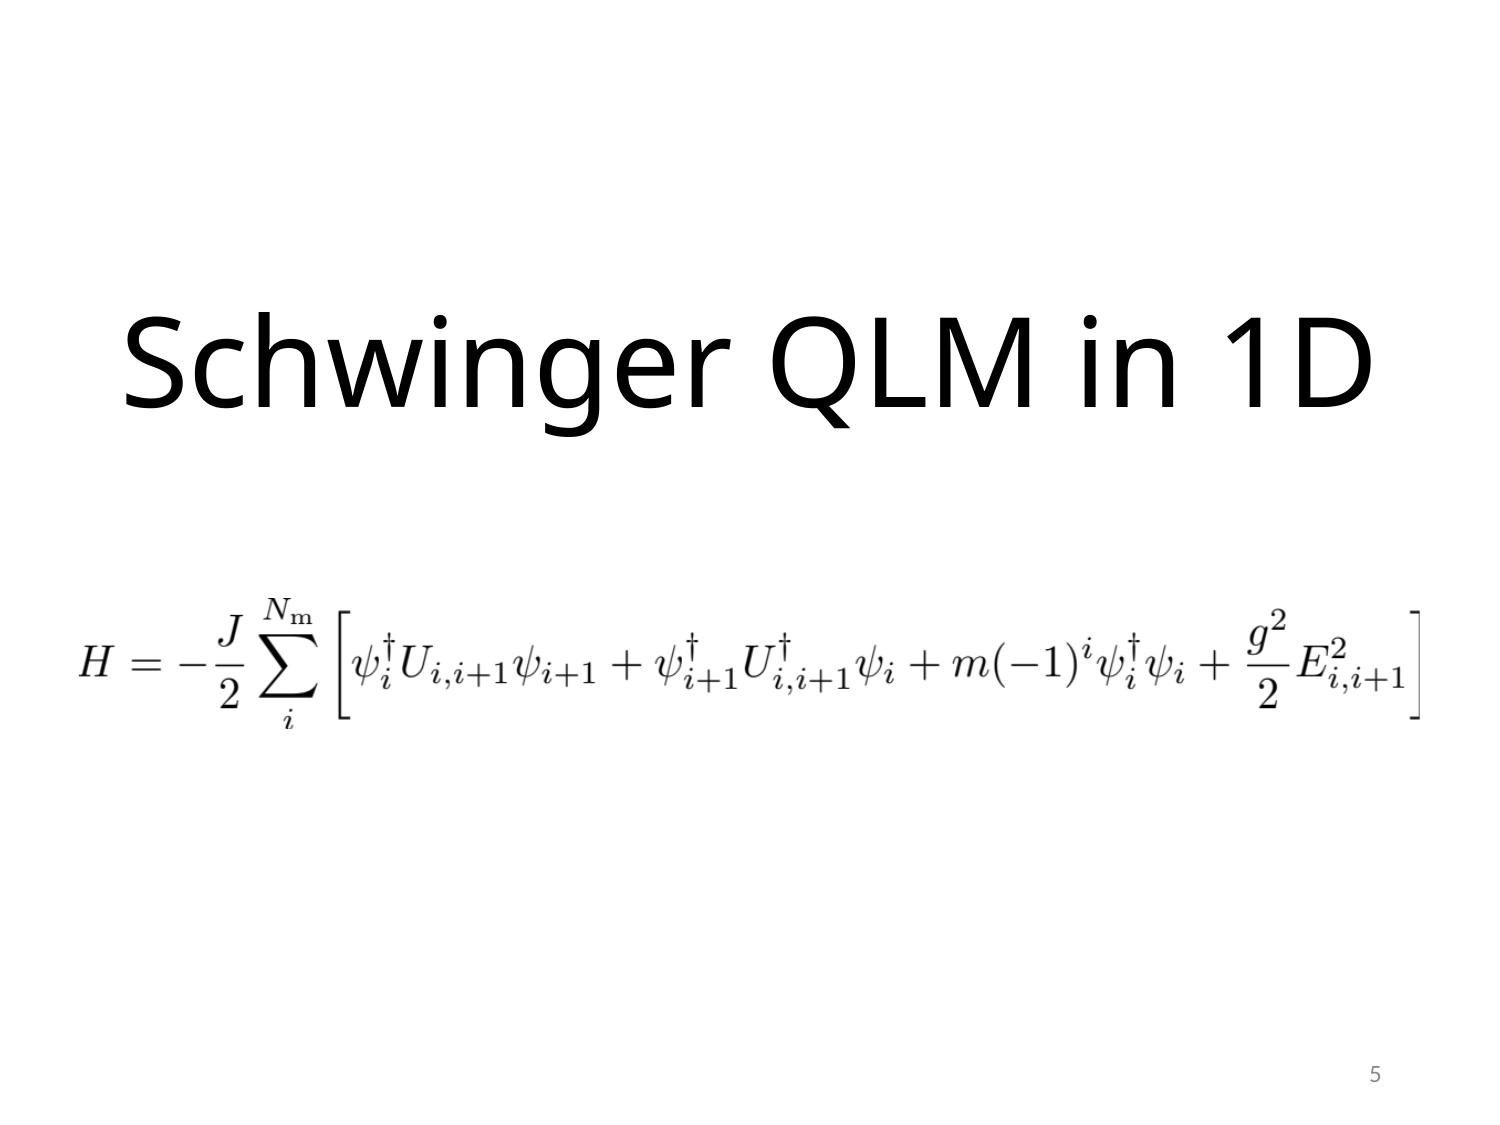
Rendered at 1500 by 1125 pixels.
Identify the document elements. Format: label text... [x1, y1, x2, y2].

title Schwinger QLM in 1D [103, 243, 1397, 442]
slide_number 5 [1059, 1042, 1397, 1103]
picture [78, 598, 1420, 729]
